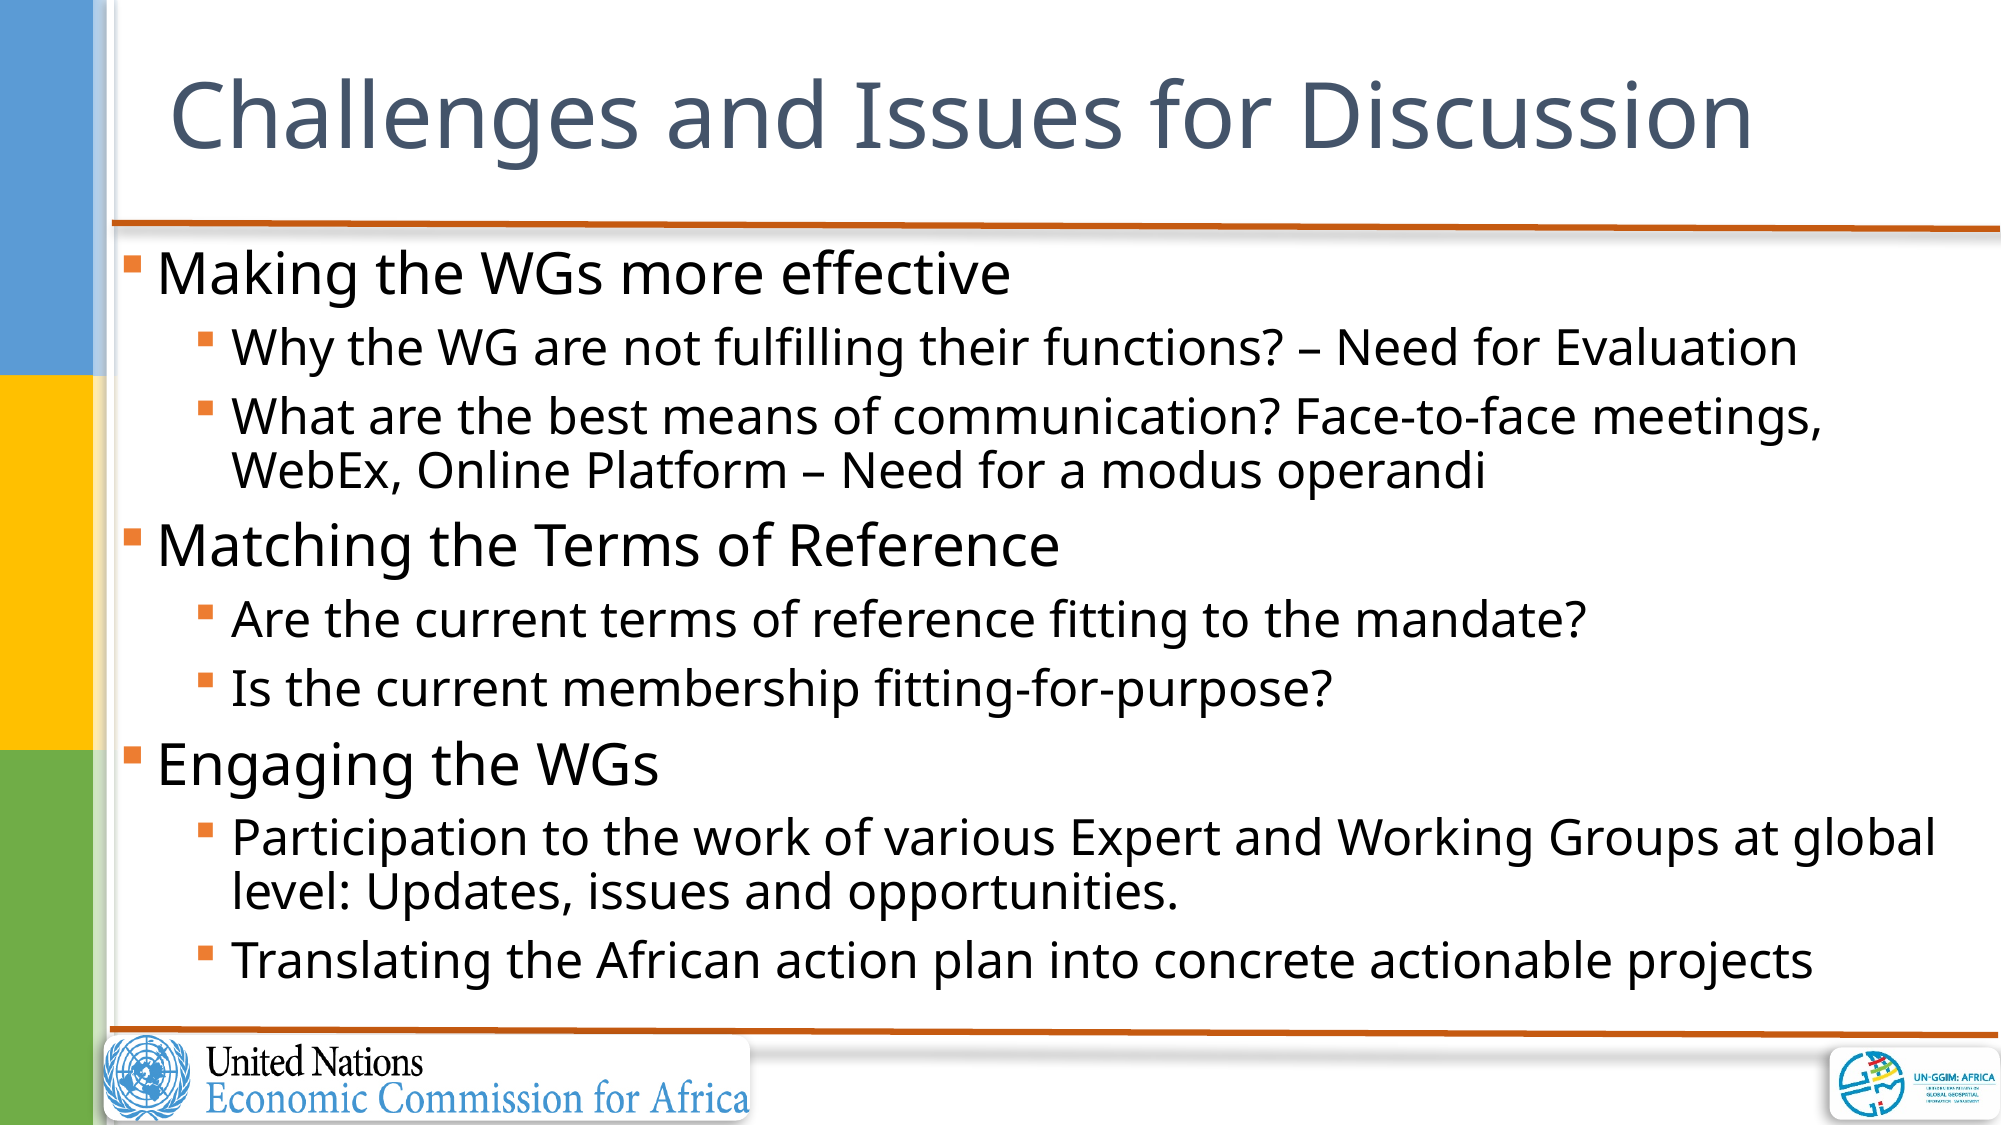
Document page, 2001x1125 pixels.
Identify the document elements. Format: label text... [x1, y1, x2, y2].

picture [1829, 0, 2001, 1125]
title Challenges and Issues for Discussion [153, 3, 1879, 221]
picture [103, 1035, 750, 1121]
list Making the WGs more effective Why the WG are not fulfilling their functions? – Need for Evaluation What are the best means of communication? Face-to-face meetings, WebEx, Online Platform – Need for a modus operandi Matching the Terms of Reference Are the current terms of reference fitting to the mandate? Is the current membership fitting-for-purpose? Engaging the WGs Participation to the work of various Expert and Working Groups at global level: Updates, issues and opportunities. Translating the African action plan into concrete actionable projects [104, 236, 1985, 1008]
